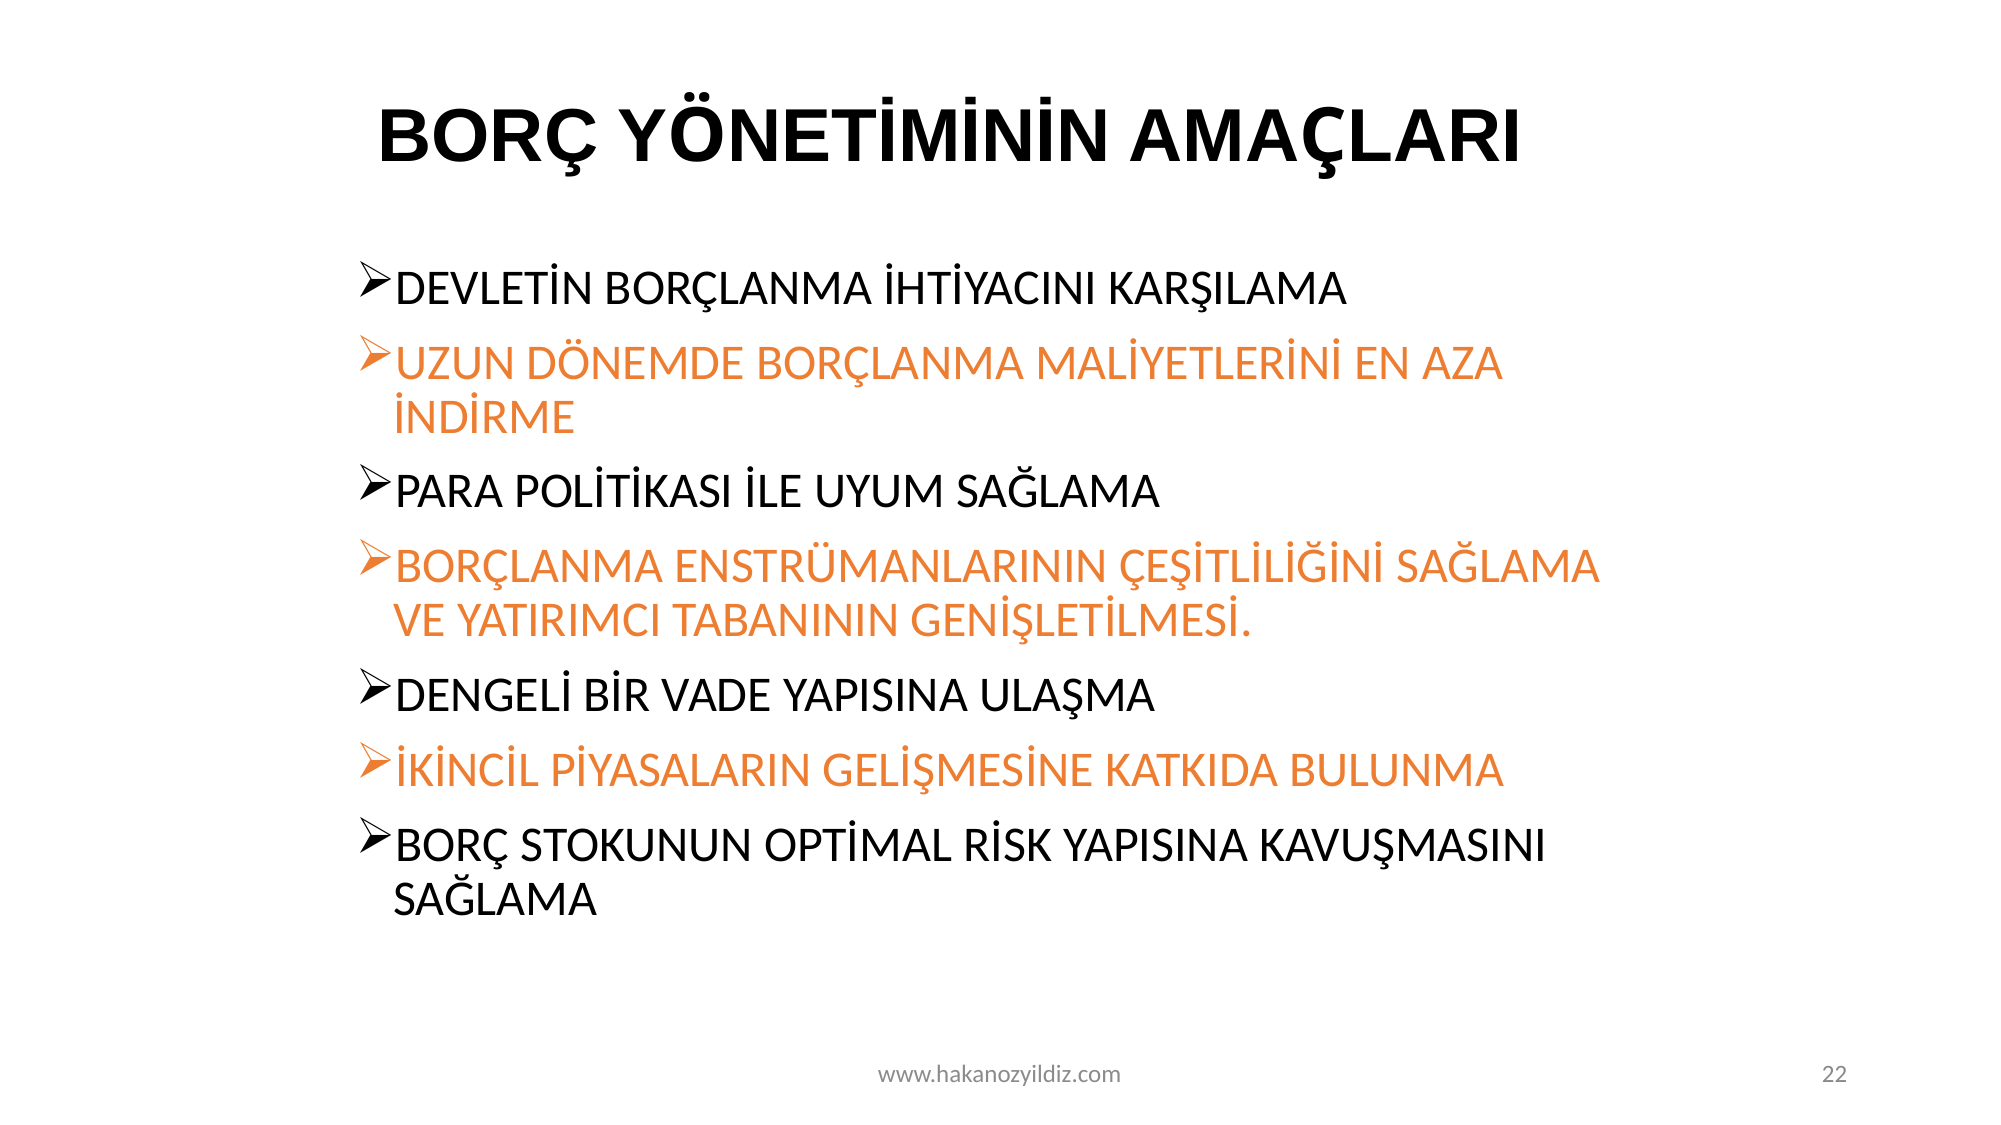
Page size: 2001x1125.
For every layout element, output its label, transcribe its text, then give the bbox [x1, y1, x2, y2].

slide_number 22 [1412, 1042, 1863, 1103]
title BORÇ YÖNETİMİNİN AMAÇLARI [362, 78, 1638, 197]
footer www.hakanozyildiz.com [662, 1042, 1338, 1103]
list DEVLETİN BORÇLANMA İHTİYACINI KARŞILAMA UZUN DÖNEMDE BORÇLANMA MALİYETLERİNİ EN AZA İNDİRME PARA POLİTİKASI İLE UYUM SAĞLAMA BORÇLANMA ENSTRÜMANLARININ ÇEŞİTLİLİĞİNİ SAĞLAMA VE YATIRIMCI TABANININ GENİŞLETİLMESİ. DENGELİ BİR VADE YAPISINA ULAŞMA İKİNCİL PİYASALARIN GELİŞMESİNE KATKIDA BULUNMA BORÇ STOKUNUN OPTİMAL RİSK YAPISINA KAVUŞMASINI SAĞLAMA [340, 253, 1660, 1059]
